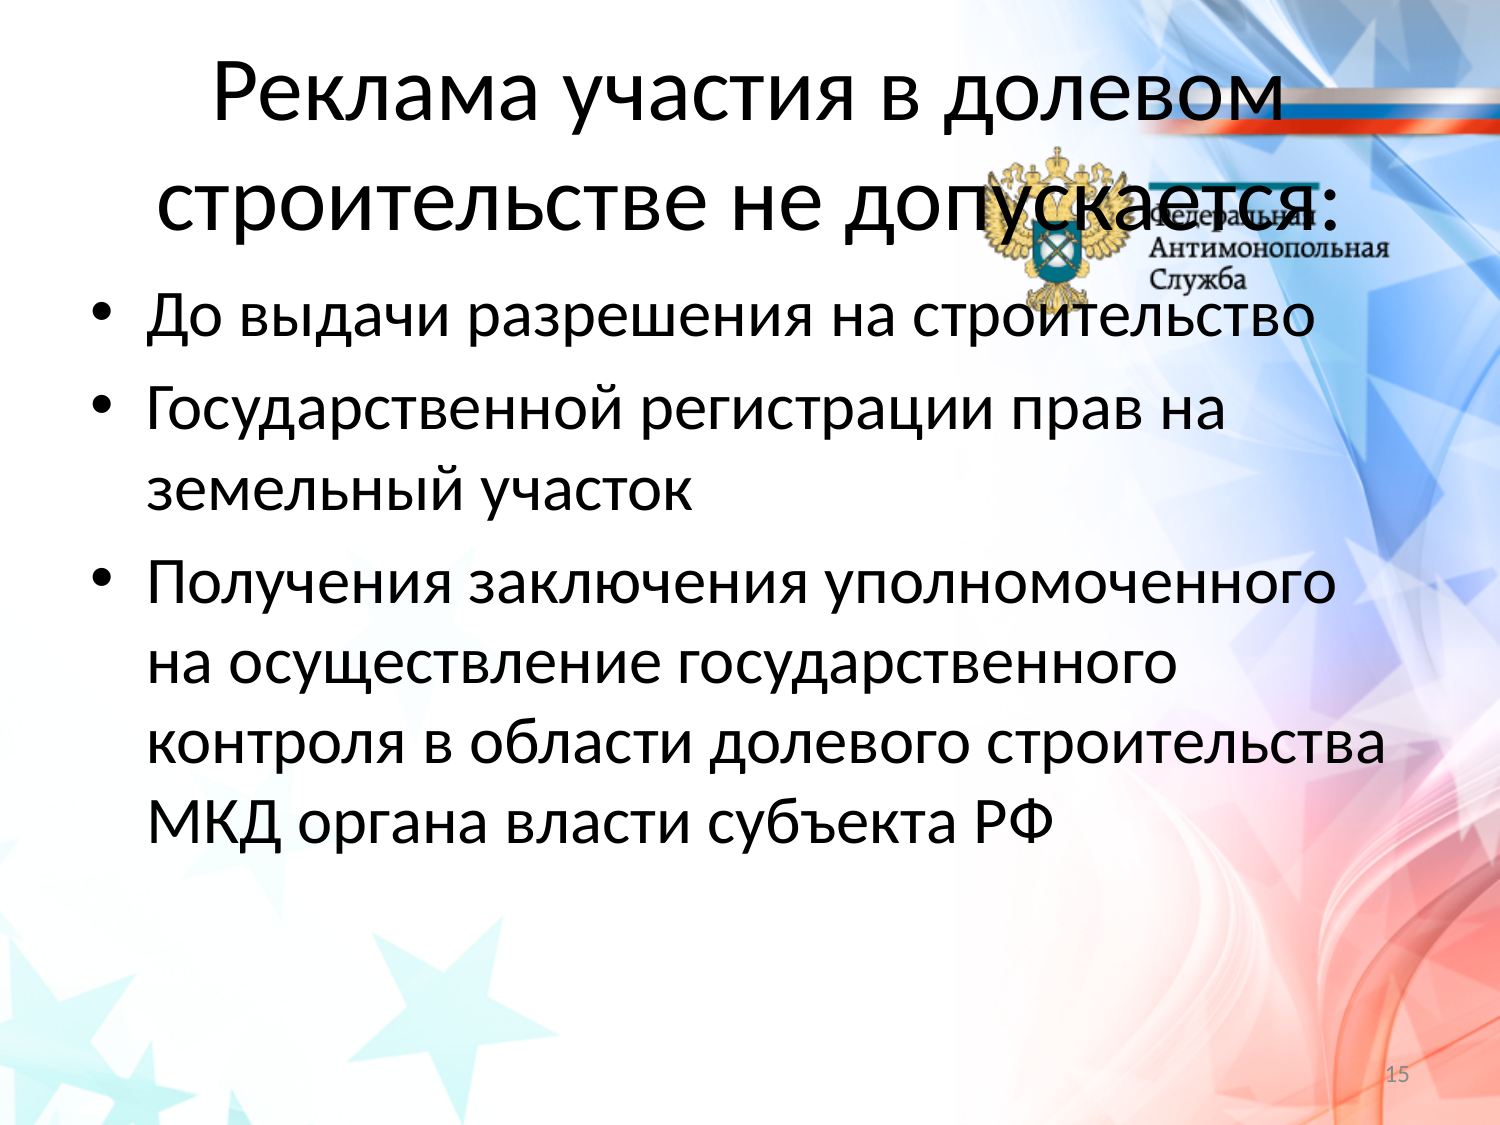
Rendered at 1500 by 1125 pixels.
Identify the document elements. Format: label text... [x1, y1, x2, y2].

picture [0, 0, 1500, 1125]
list До выдачи разрешения на строительство Государственной регистрации прав на земельный участок Получения заключения уполномоченного на осуществление государственного контроля в области долевого строительства МКД органа власти субъекта РФ [75, 262, 1425, 1005]
slide_number 15 [1074, 1042, 1425, 1103]
title Реклама участия в долевом строительстве не допускается: [75, 45, 1425, 233]
